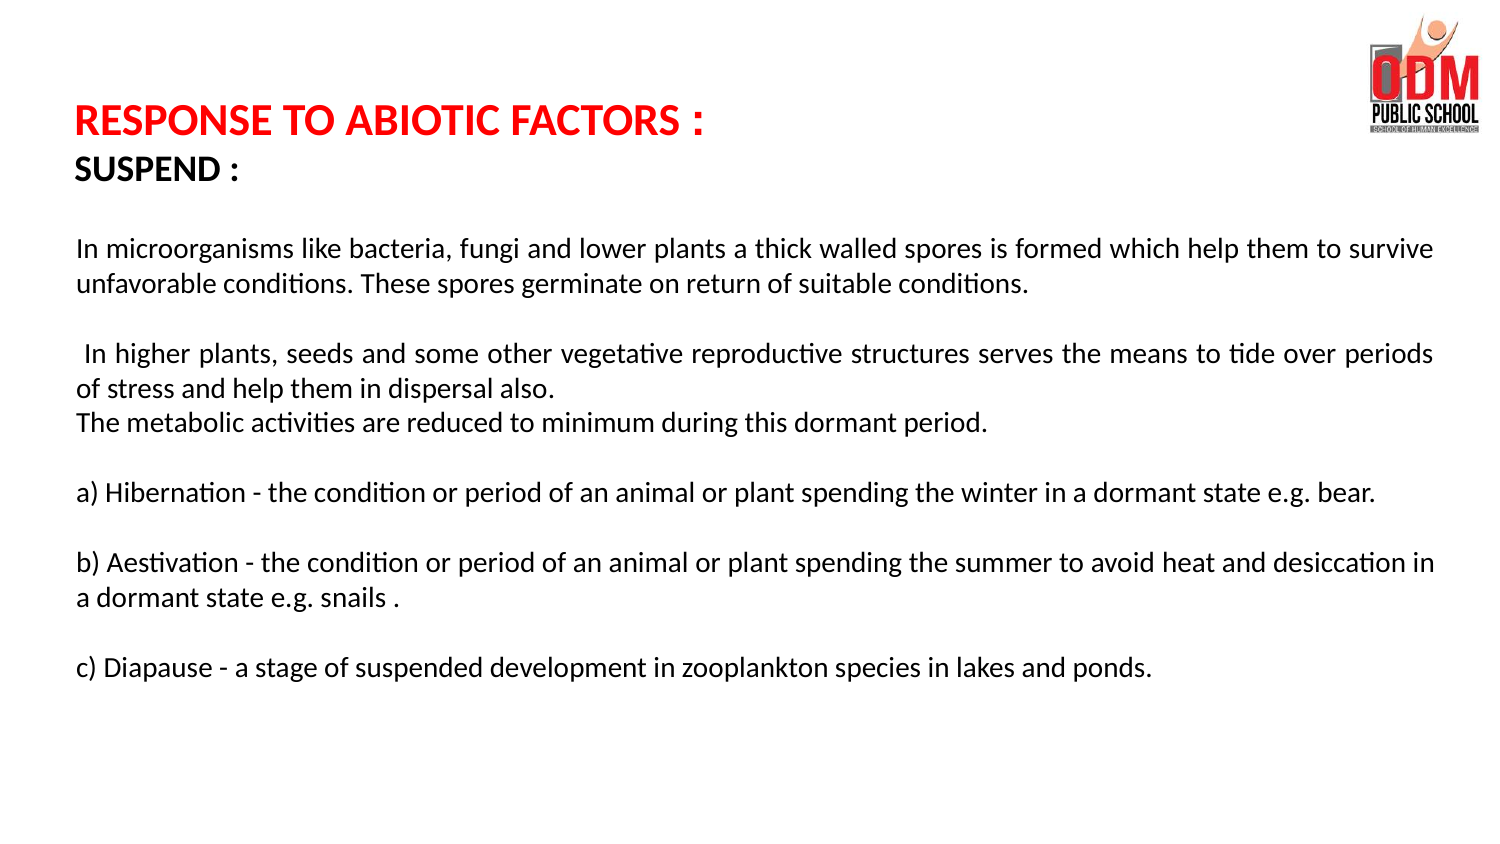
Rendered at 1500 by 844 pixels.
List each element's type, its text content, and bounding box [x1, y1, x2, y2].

text_box RESPONSE TO ABIOTIC FACTORS : SUSPEND : [59, 74, 1229, 186]
text_box In microorganisms like bacteria, fungi and lower plants a thick walled spores is formed which help them to survive unfavorable conditions. These spores germinate on return of suitable conditions. In higher plants, seeds and some other vegetative reproductive structures serves the means to tide over periods of stress and help them in dispersal also. The metabolic activities are reduced to minimum during this dormant period. a) Hibernation - the condition or period of an animal or plant spending the winter in a dormant state e.g. bear. b) Aestivation - the condition or period of an animal or plant spending the summer to avoid heat and desiccation in a dormant state e.g. snails . c) Diapause - a stage of suspended development in zooplankton species in lakes and ponds. [61, 186, 1450, 761]
picture [1347, 0, 1500, 153]
text_box [70, 96, 1389, 183]
